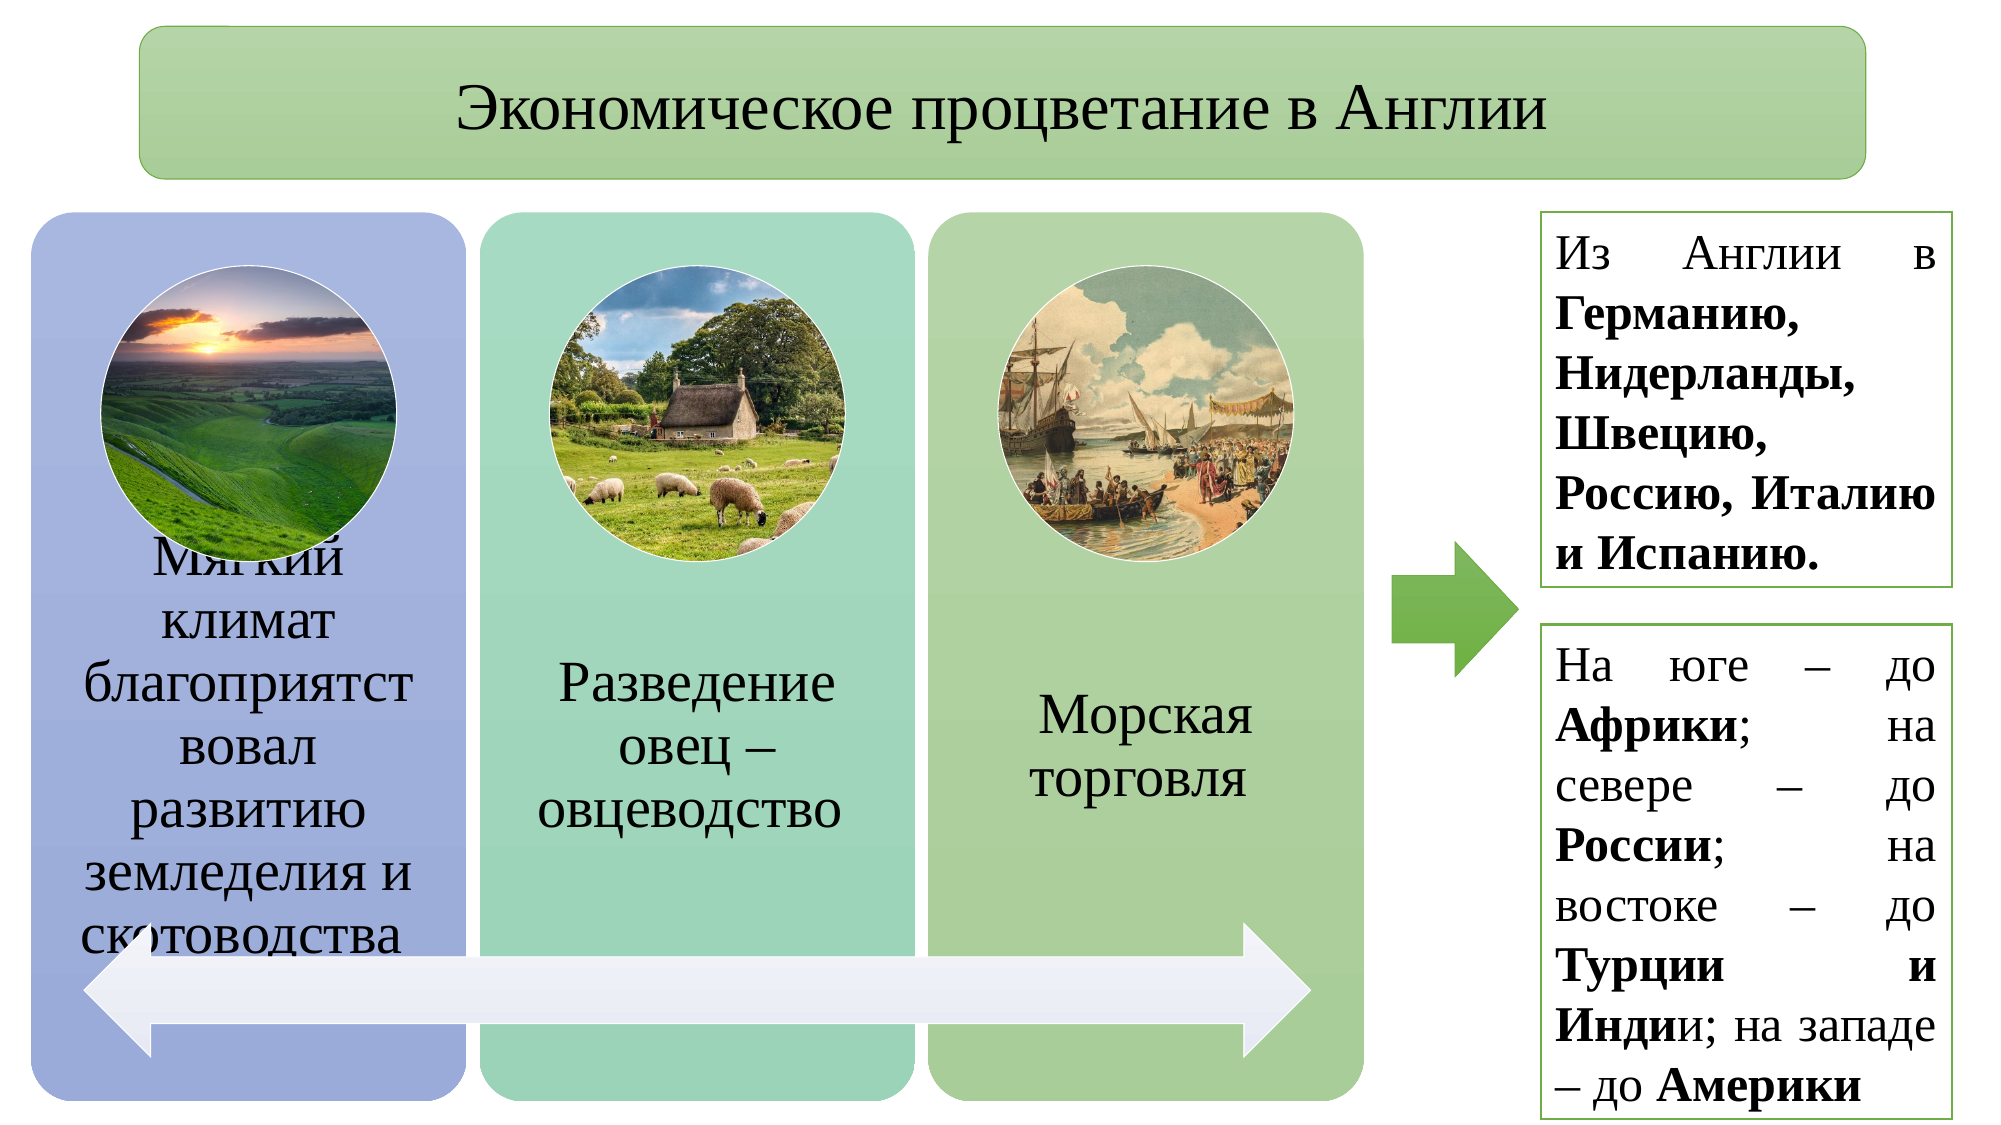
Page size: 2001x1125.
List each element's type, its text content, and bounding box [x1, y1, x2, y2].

text_box На юге – до Африки; на севере – до России; на востоке – до Турции и Индии; на западе – до Америки [1540, 623, 1953, 1120]
text_box [1391, 540, 1520, 678]
text_box Из Англии в Германию, Нидерланды, Швецию, Россию, Италию и Испанию. [1540, 211, 1953, 588]
text_box Экономическое процветание в Англии [138, 25, 1867, 180]
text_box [30, 212, 1364, 1102]
